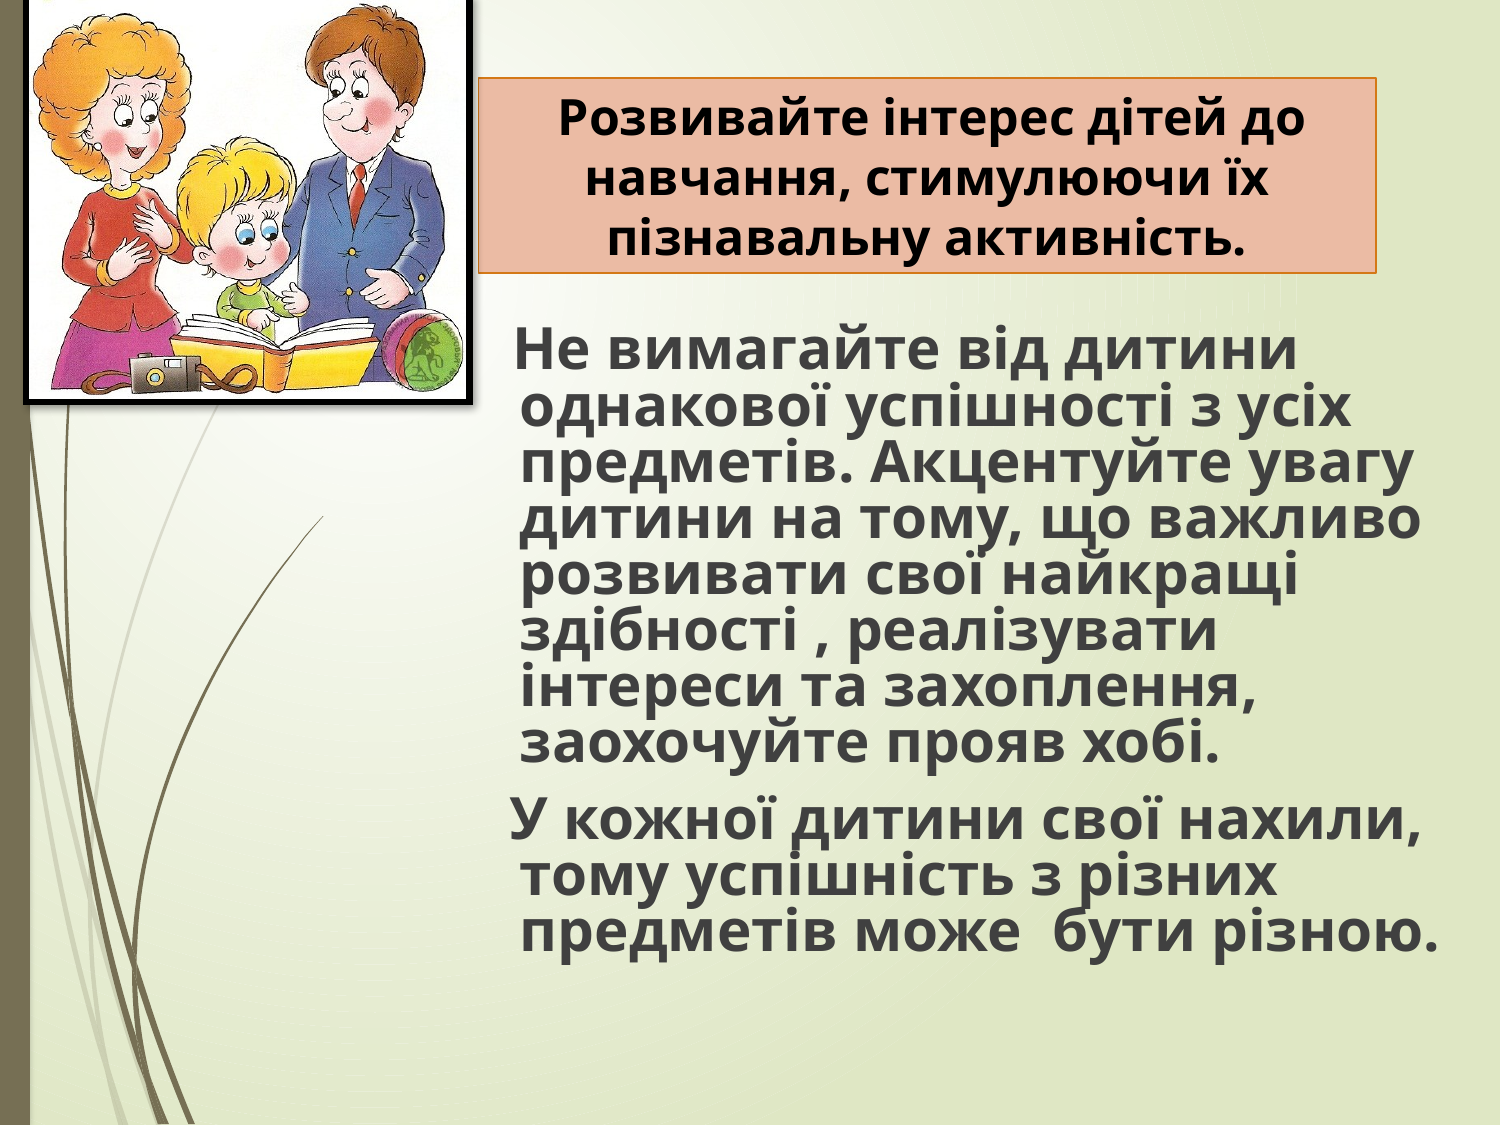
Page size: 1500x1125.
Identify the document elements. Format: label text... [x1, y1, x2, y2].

picture [29, 0, 467, 400]
list Не вимагайте від дитини однакової успішності з усіх предметів. Акцентуйте увагу дитини на тому, що важливо розвивати свої найкращі здібності , реалізувати інтереси та захоплення, заохочуйте прояв хобі. У кожної дитини свої нахили, тому успішність з різних предметів може бути різною. [448, 314, 1500, 1083]
text_box Розвивайте інтерес дітей до навчання, стимулюючи їх пізнавальну активність. [482, 77, 1377, 274]
